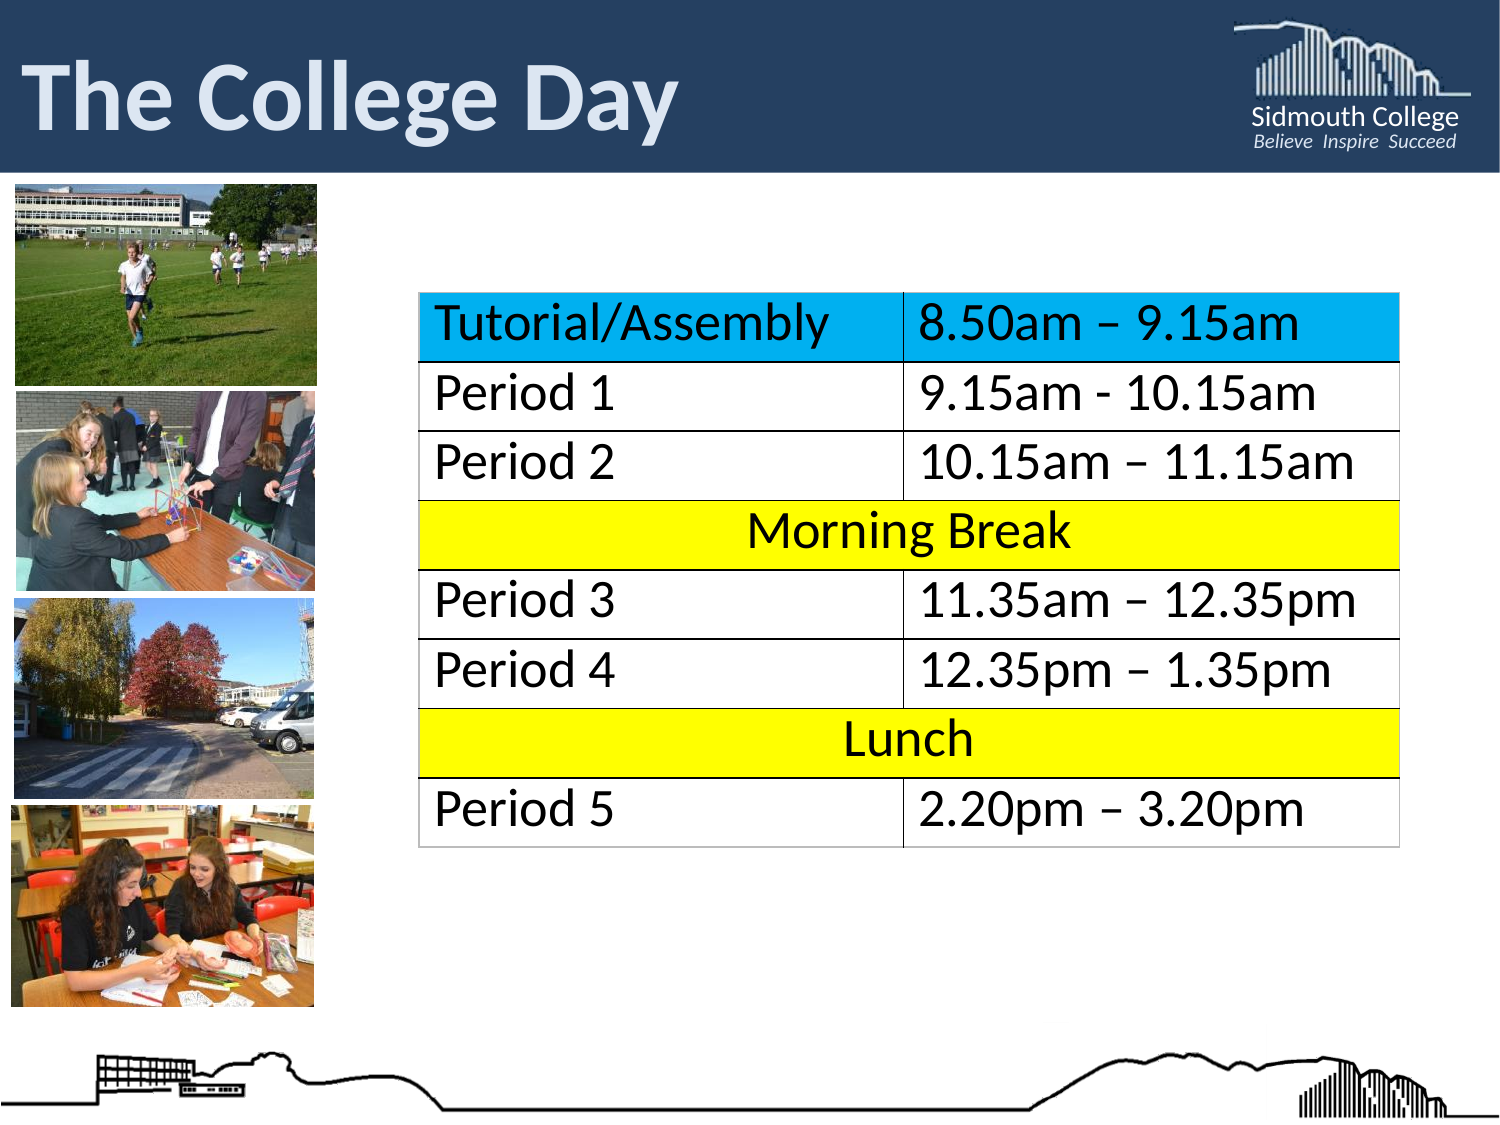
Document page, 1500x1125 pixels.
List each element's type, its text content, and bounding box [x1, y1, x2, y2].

text_box Sidmouth College [1357, 90, 1500, 140]
title The College Day [6, 21, 1357, 159]
table_cell Morning Break [420, 501, 1399, 569]
text_box [0, 0, 1500, 175]
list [898, 1008, 1500, 1125]
picture [0, 1008, 895, 1125]
table_cell 12.35pm – 1.35pm [904, 640, 1399, 708]
picture [1234, 5, 1471, 107]
table_cell Period 2 [420, 432, 903, 500]
table_cell Period 5 [420, 779, 903, 846]
table_cell 2.20pm – 3.20pm [904, 779, 1399, 846]
table_cell 11.35am – 12.35pm [904, 571, 1399, 638]
table_header Tutorial/Assembly [420, 293, 903, 361]
table_cell 9.15am - 10.15am [904, 363, 1399, 430]
table_cell 10.15am – 11.15am [904, 432, 1399, 500]
table_cell Lunch [420, 709, 1399, 777]
table_cell Period 4 [420, 640, 903, 708]
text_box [11, 184, 317, 1007]
table_header 8.50am – 9.15am [904, 293, 1399, 361]
table_cell Period 1 [420, 363, 903, 430]
table_cell Period 3 [420, 571, 903, 638]
text_box Believe Inspire Succeed [1238, 140, 1472, 161]
